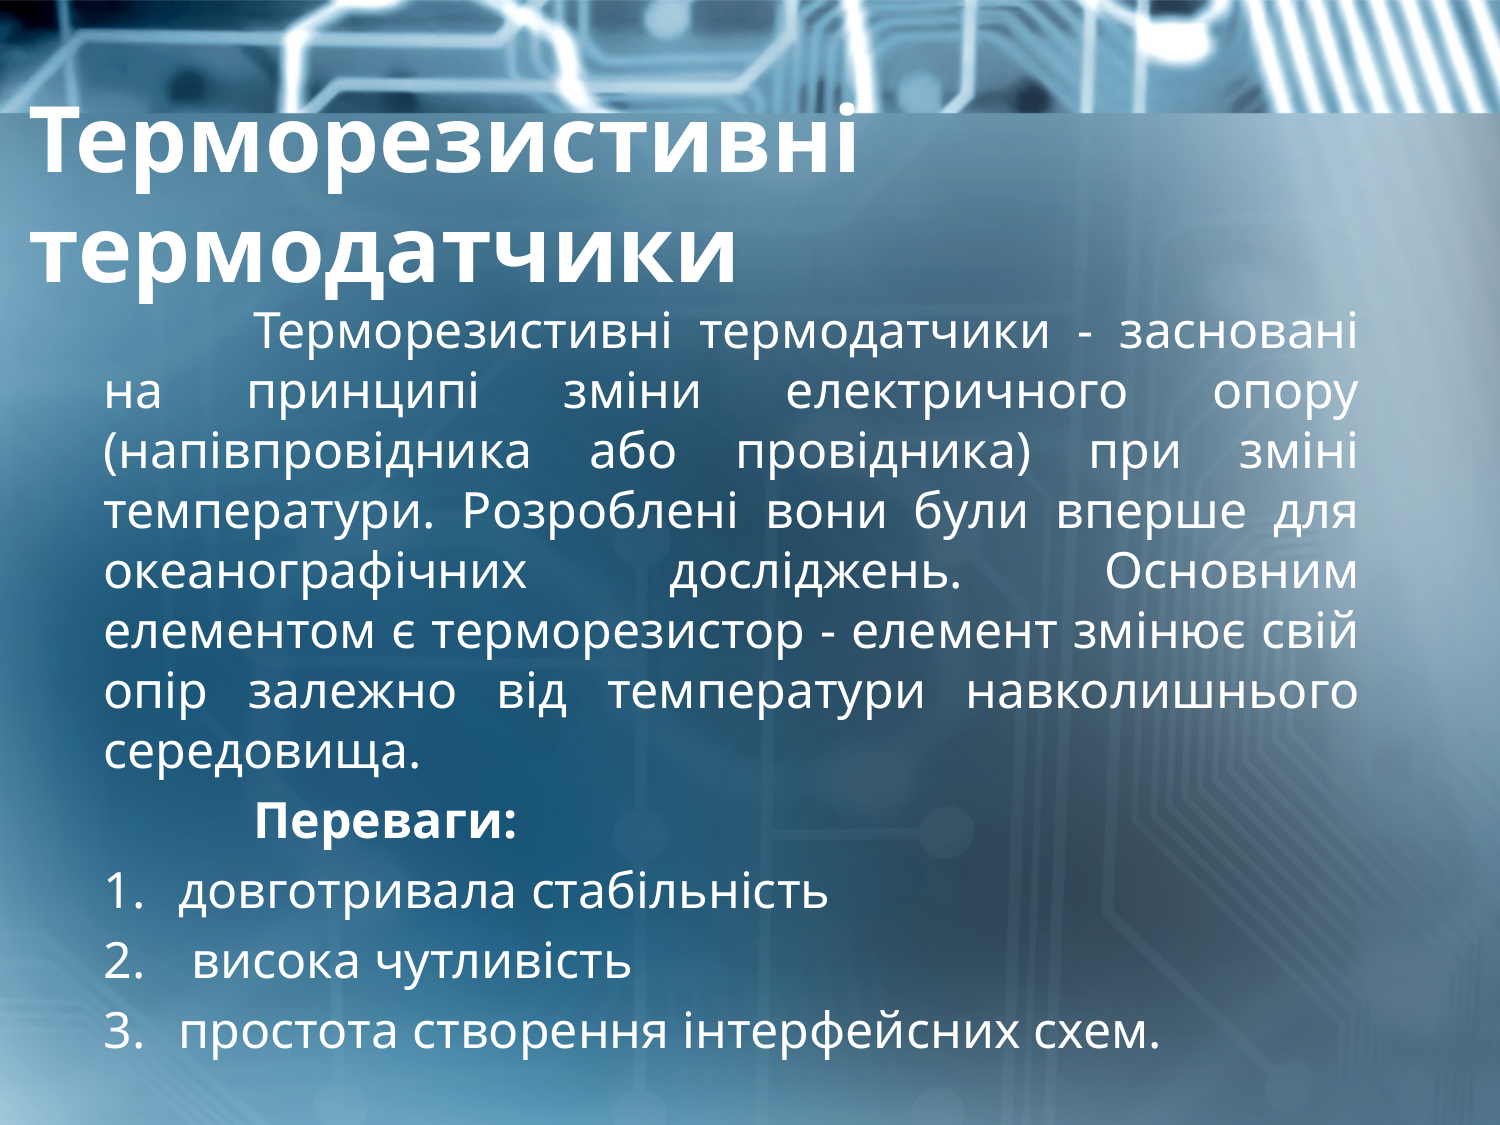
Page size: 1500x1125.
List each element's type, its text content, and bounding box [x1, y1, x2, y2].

list Терморезистивні термодатчики - засновані на принципі зміни електричного опору (напівпровідника або провідника) при зміні температури. Розроблені вони були вперше для океанографічних досліджень. Основним елементом є терморезистор - елемент змінює свій опір залежно від температури навколишнього середовища. Переваги: довготривала стабільність висока чутливість простота створення інтерфейсних схем. [88, 290, 1375, 1025]
title Терморезистивні термодатчики [14, 132, 1439, 250]
picture [0, 0, 1500, 1125]
